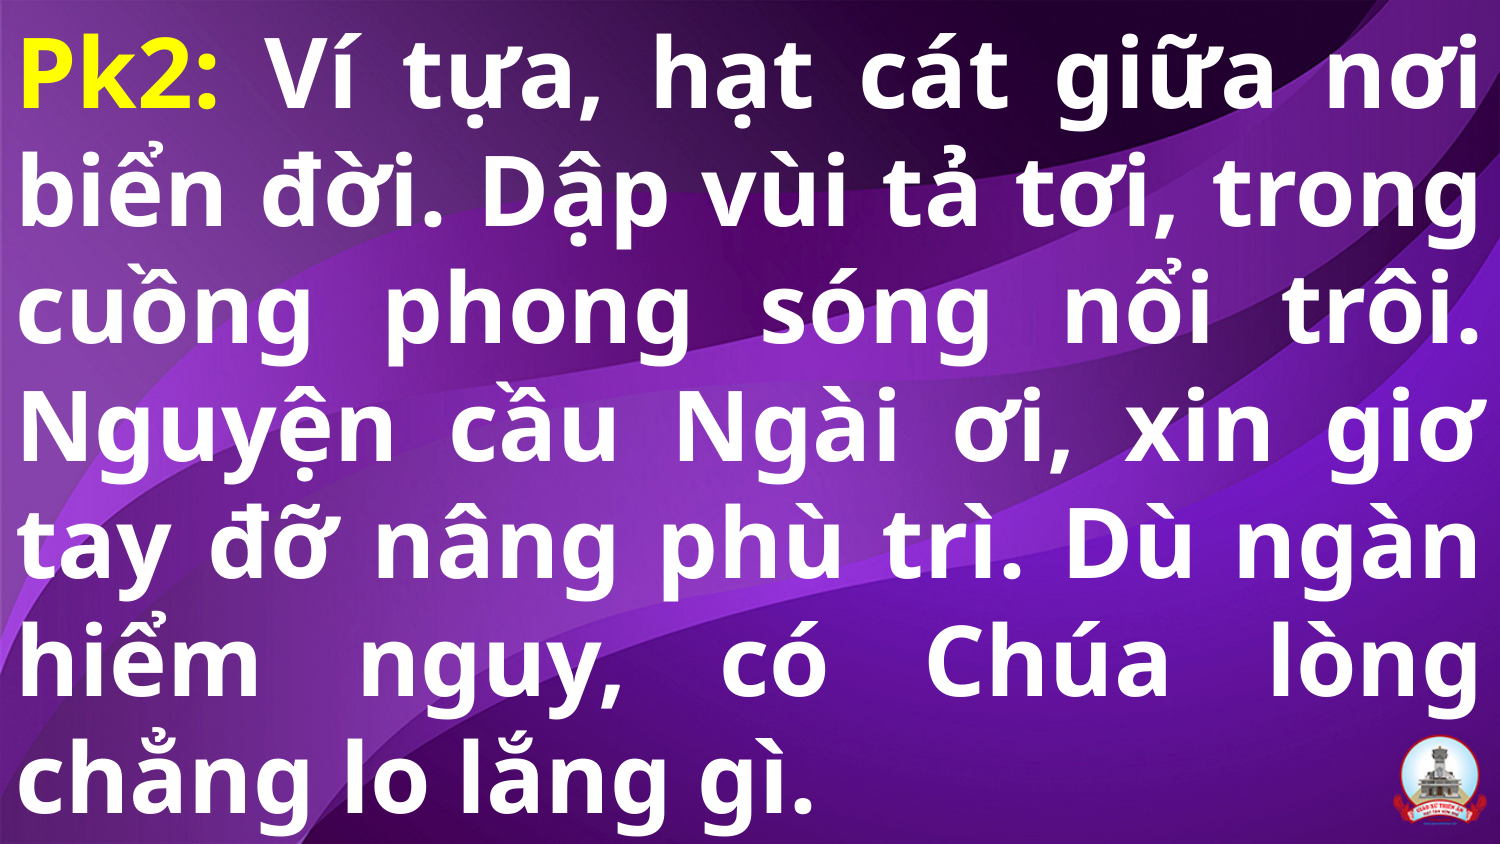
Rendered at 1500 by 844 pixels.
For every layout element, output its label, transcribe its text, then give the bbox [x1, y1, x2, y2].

title Pk2: Ví tựa, hạt cát giữa nơi biển đời. Dập vùi tả tơi, trong cuồng phong sóng nổi trôi. Nguyện cầu Ngài ơi, xin giơ tay đỡ nâng phù trì. Dù ngàn hiểm nguy, có Chúa lòng chẳng lo lắng gì. [0, 0, 1500, 844]
